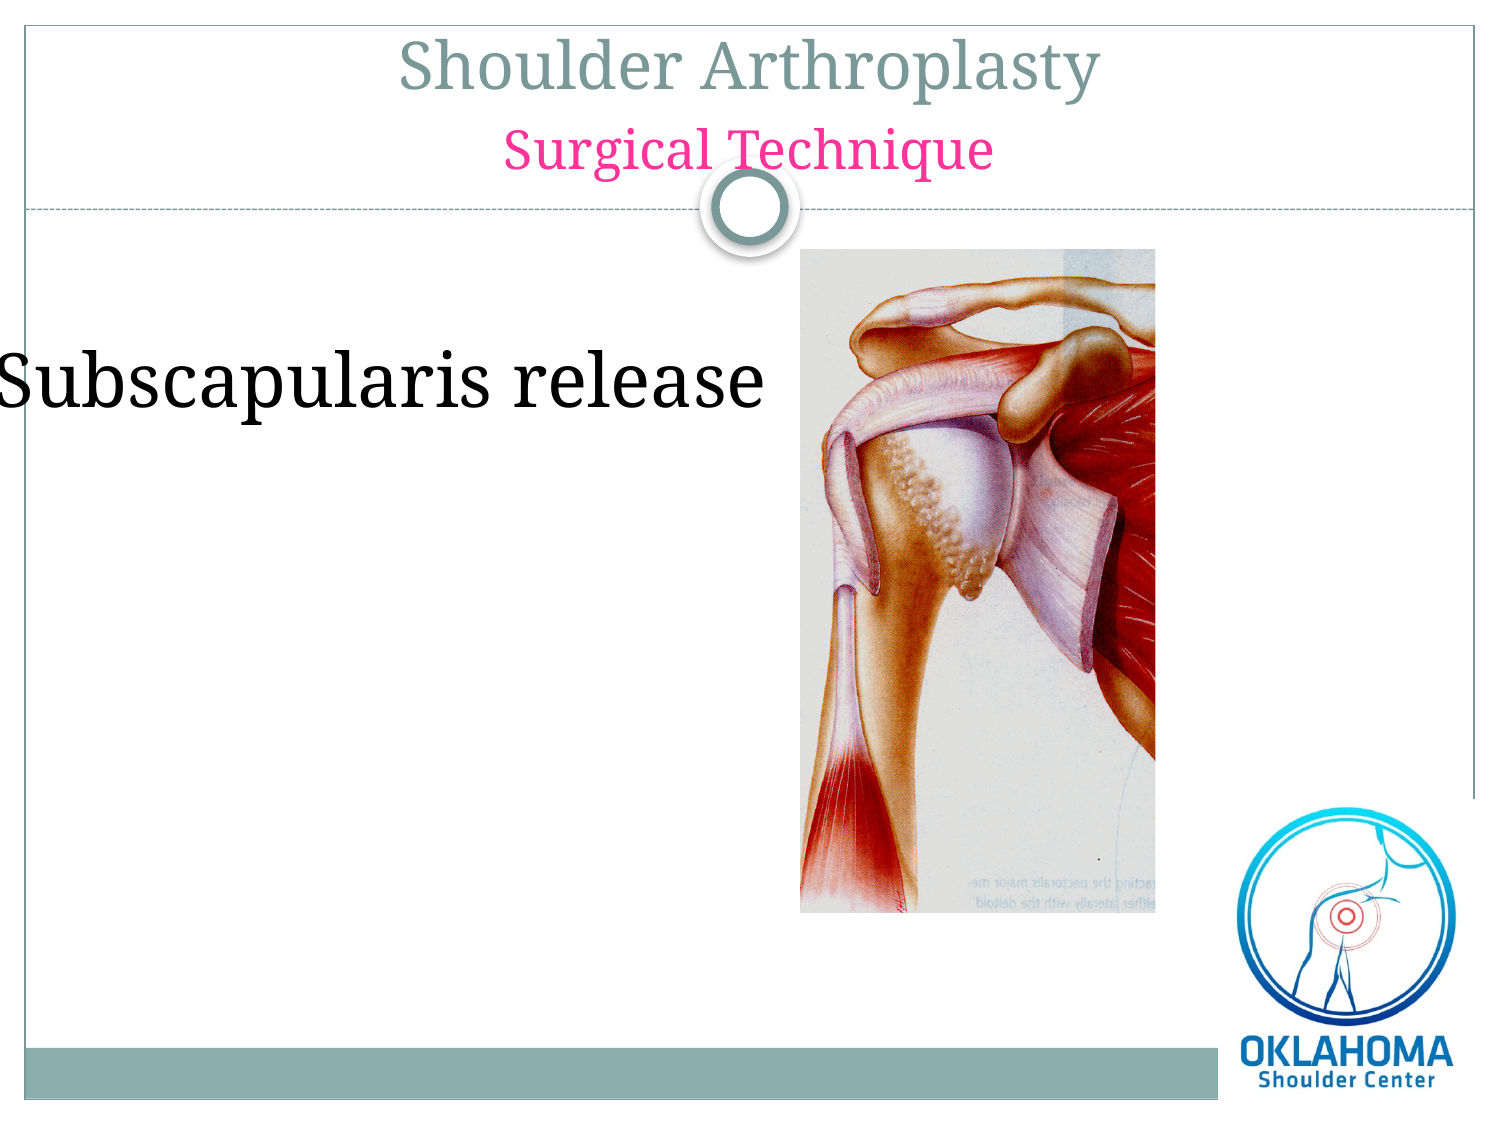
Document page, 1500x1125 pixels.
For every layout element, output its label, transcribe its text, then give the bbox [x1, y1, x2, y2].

title Shoulder Arthroplasty Surgical Technique [112, 0, 1388, 188]
picture [1217, 799, 1475, 1102]
text_box Subscapularis release [0, 324, 783, 430]
picture [799, 249, 1156, 913]
